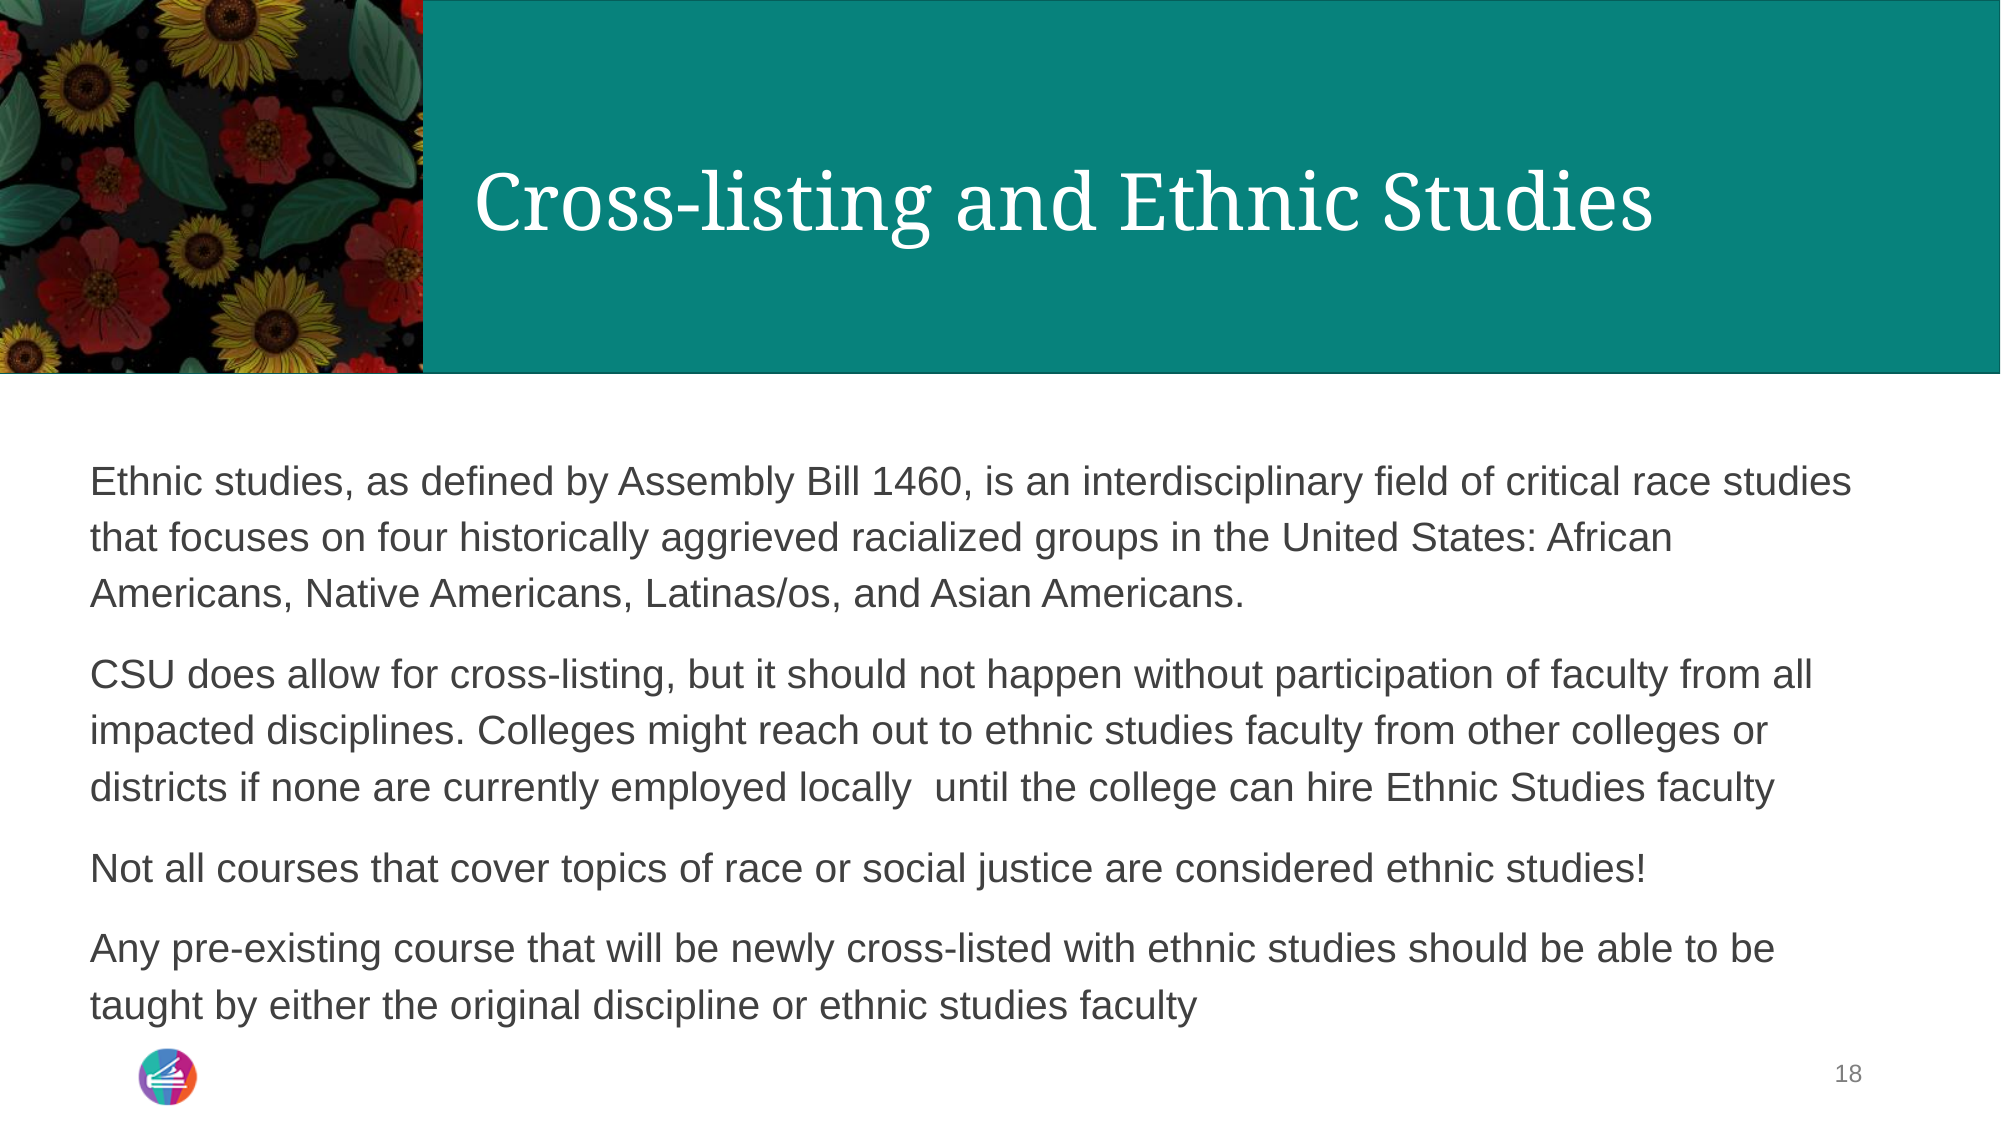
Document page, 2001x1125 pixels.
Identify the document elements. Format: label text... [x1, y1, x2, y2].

title Cross-listing and Ethnic Studies [458, 66, 1863, 343]
slide_number 18 [1712, 1043, 1863, 1103]
text_box Ethnic studies, as defined by Assembly Bill 1460, is an interdisciplinary field of critical race studies that focuses on four historically aggrieved racialized groups in the United States: African Americans, Native Americans, Latinas/os, and Asian Americans. CSU does allow for cross-listing, but it should not happen without participation of faculty from all impacted disciplines. Colleges might reach out to ethnic studies faculty from other colleges or districts if none are currently employed locally until the college can hire Ethnic Studies faculty Not all courses that cover topics of race or social justice are considered ethnic studies! Any pre-existing course that will be newly cross-listed with ethnic studies should be able to be taught by either the original discipline or ethnic studies faculty [74, 432, 1892, 1043]
picture [0, 0, 423, 373]
picture [136, 1046, 199, 1108]
